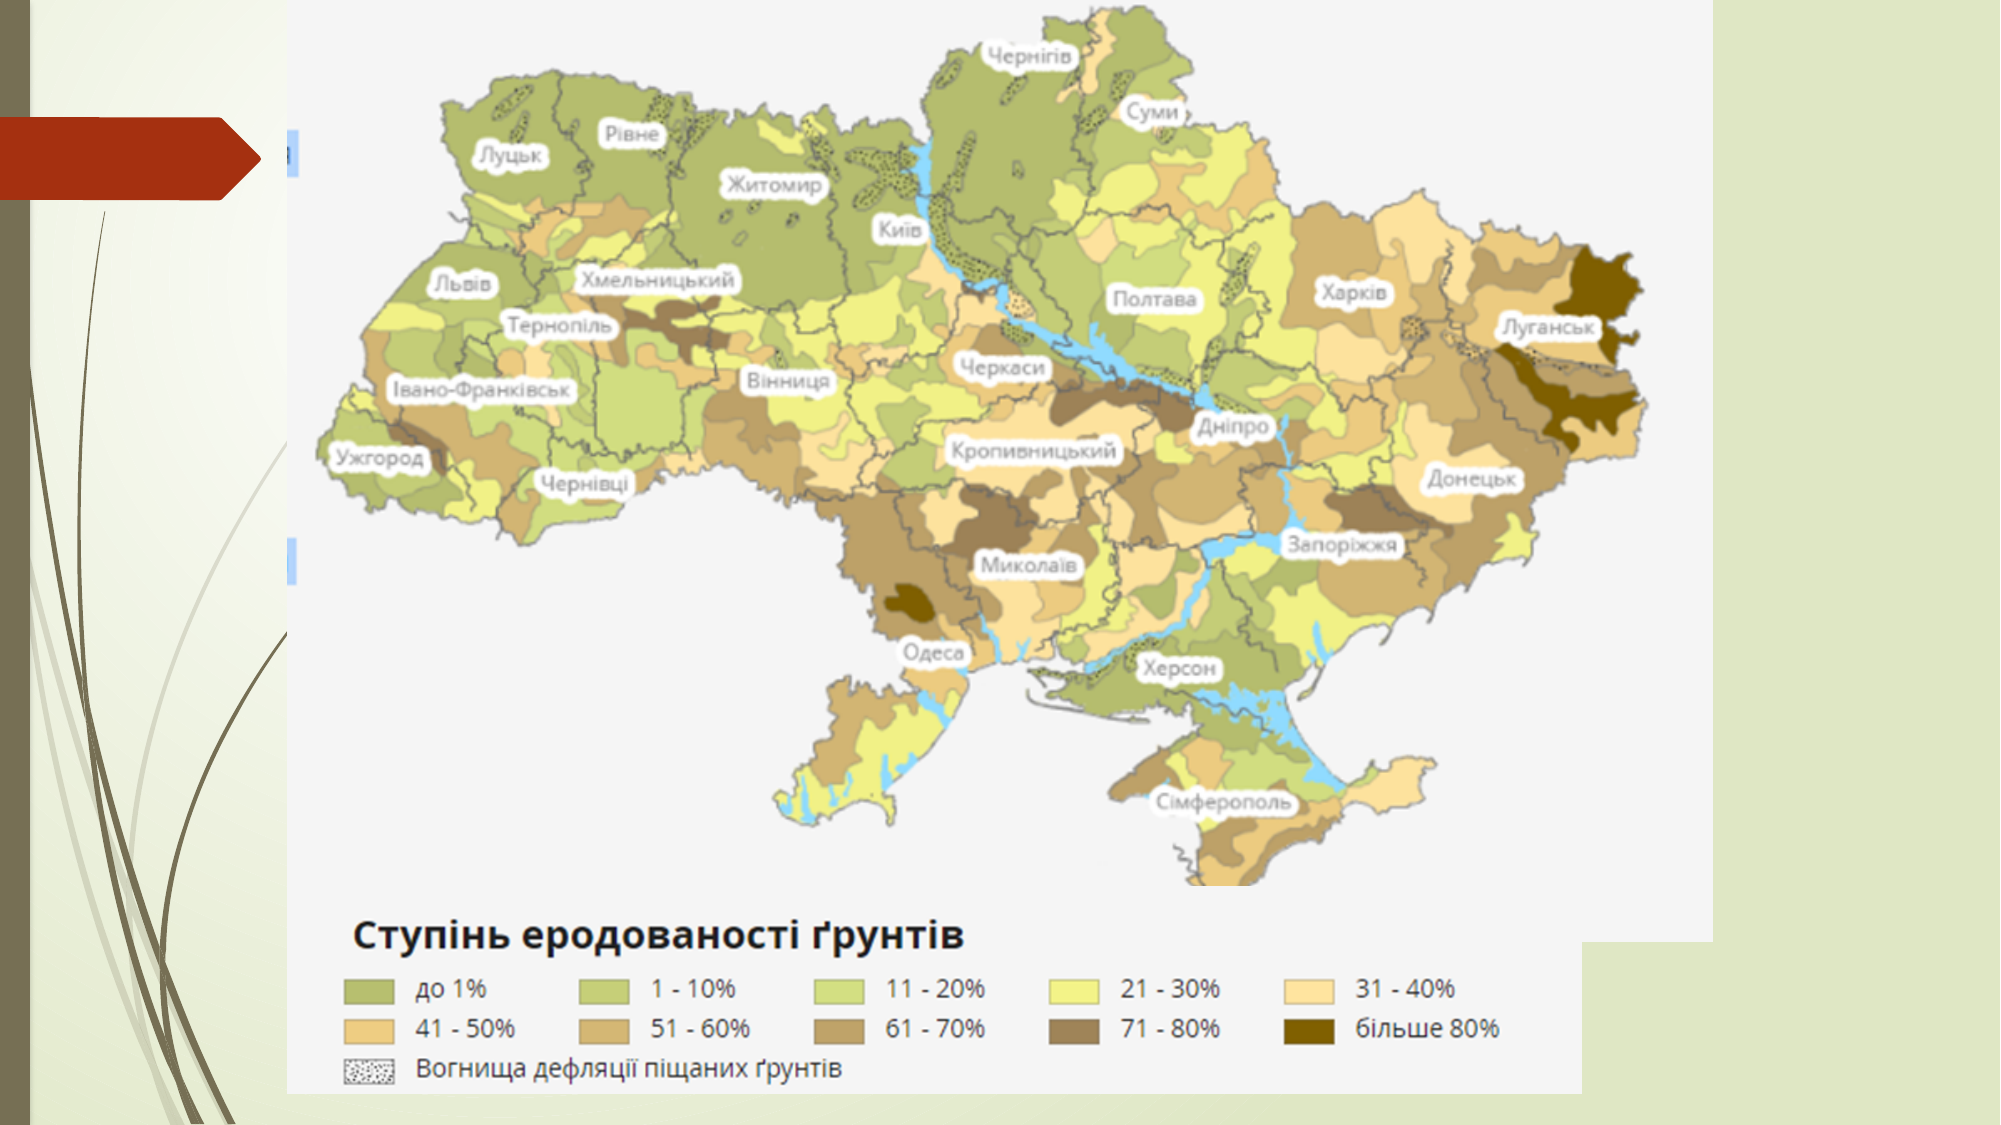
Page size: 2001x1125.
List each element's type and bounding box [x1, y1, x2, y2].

picture [286, 885, 1582, 1094]
list [286, 0, 1713, 942]
